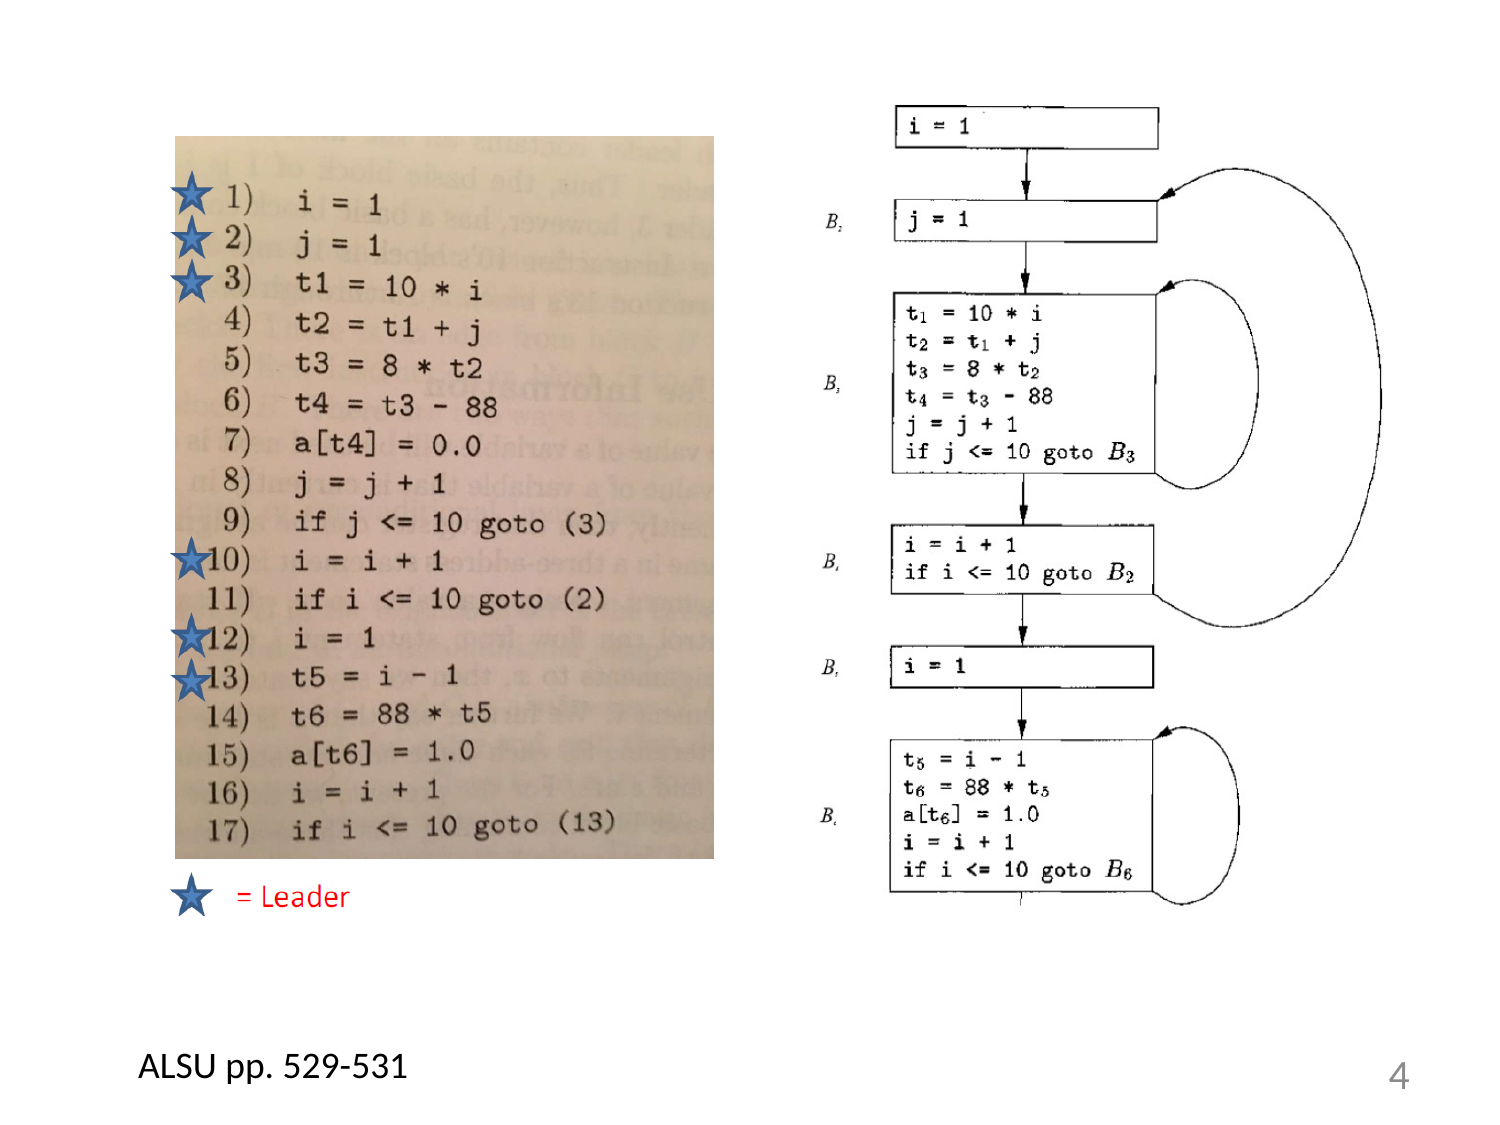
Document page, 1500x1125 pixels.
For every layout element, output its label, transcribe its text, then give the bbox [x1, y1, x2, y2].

picture [109, 87, 1391, 916]
text_box ALSU pp. 529-531 [123, 1033, 424, 1094]
slide_number 4 [1074, 1042, 1425, 1103]
